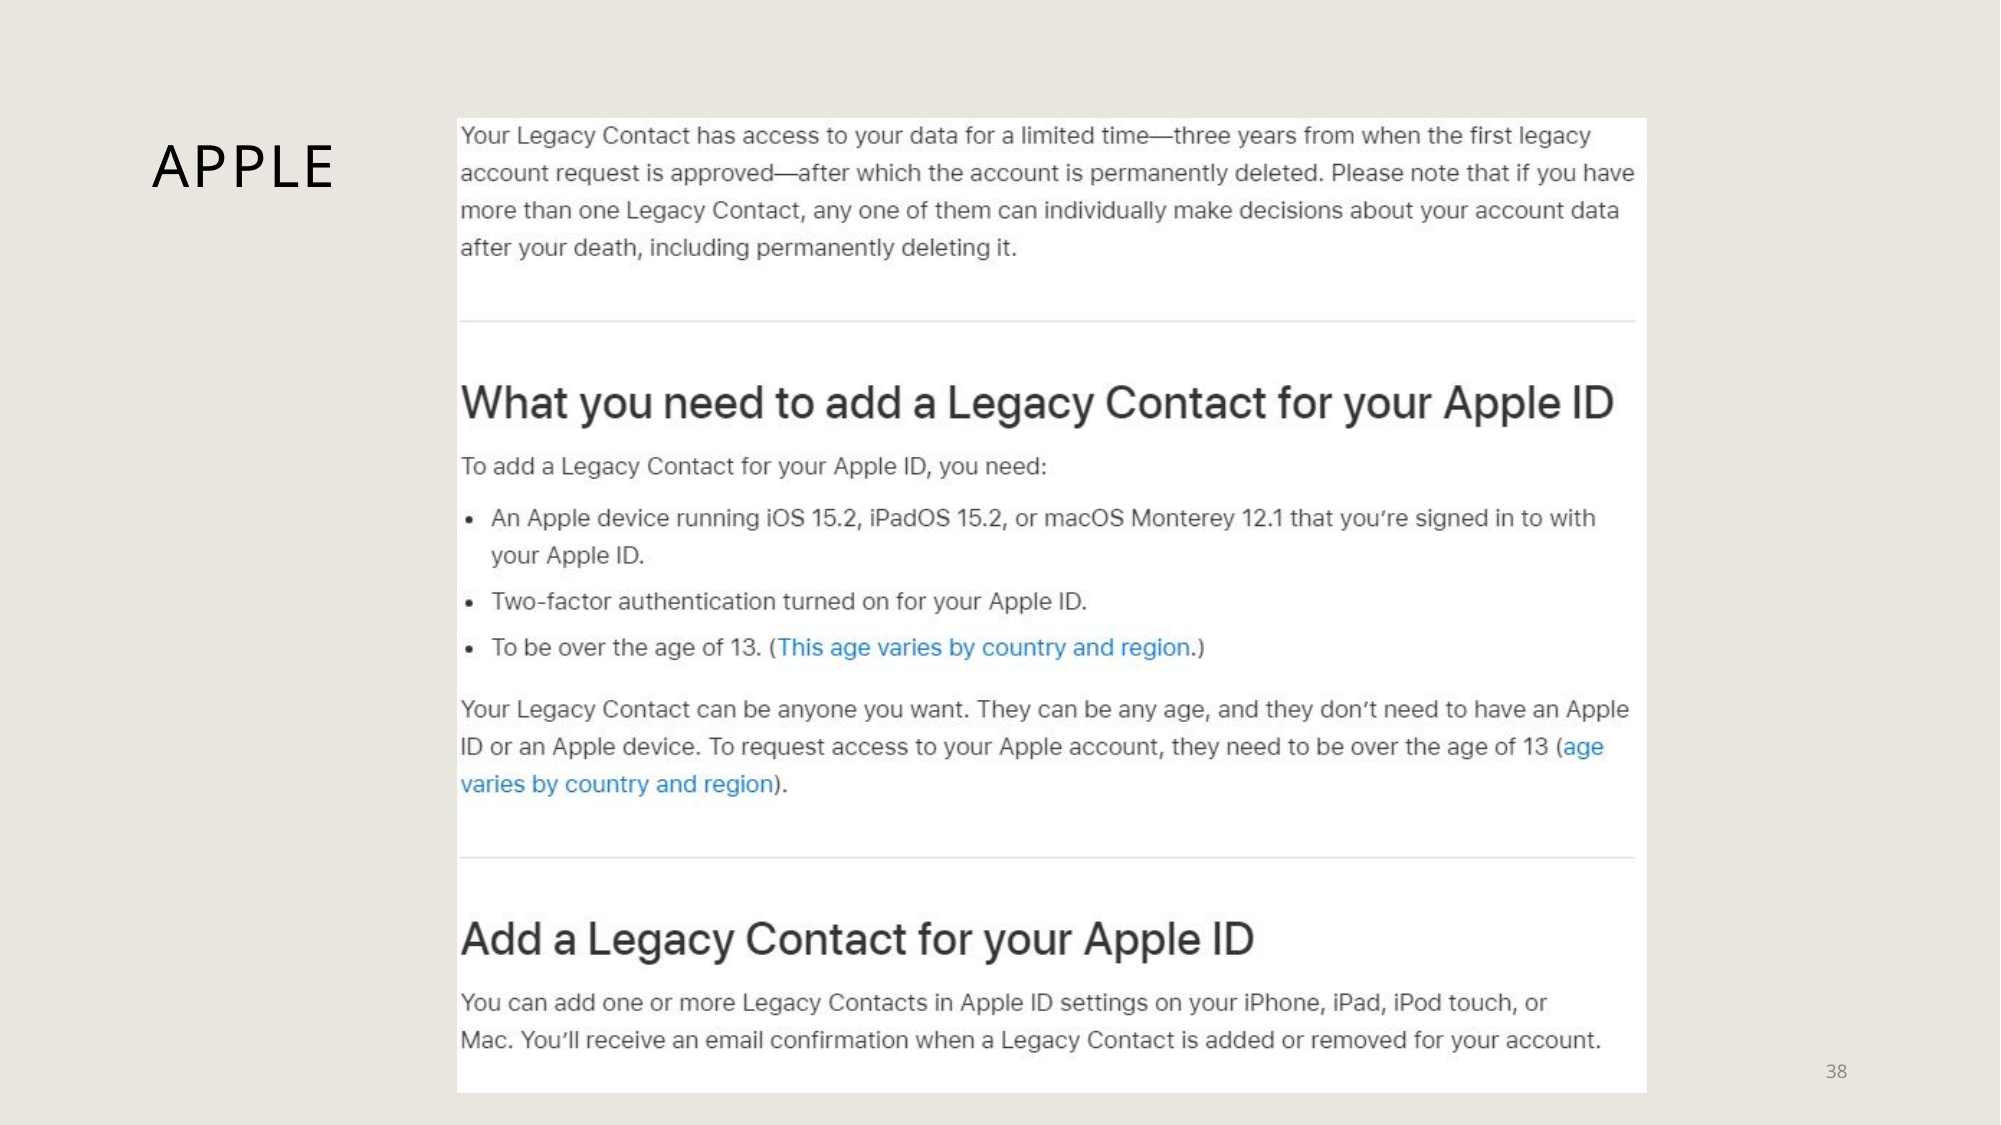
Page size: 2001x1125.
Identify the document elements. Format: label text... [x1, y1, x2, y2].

picture [457, 118, 1647, 1093]
slide_number 38 [1412, 1042, 1863, 1103]
title Apple [137, 59, 1863, 278]
